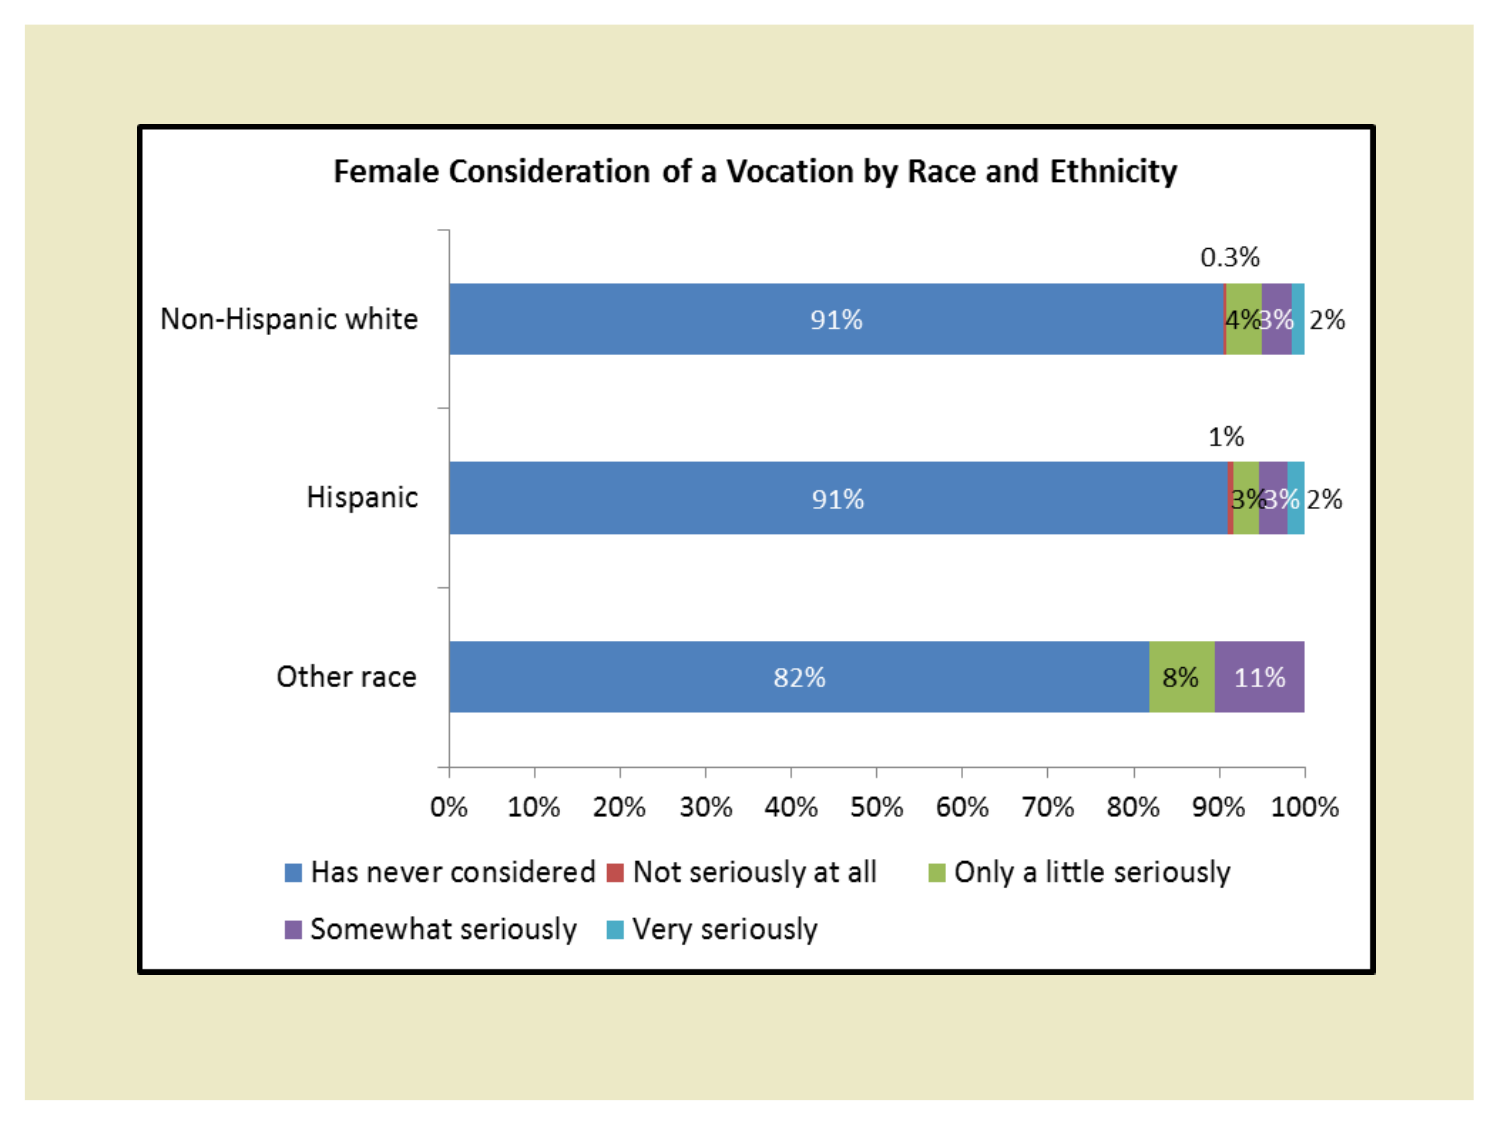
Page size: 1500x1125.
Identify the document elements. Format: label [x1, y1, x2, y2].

picture [137, 124, 1377, 976]
